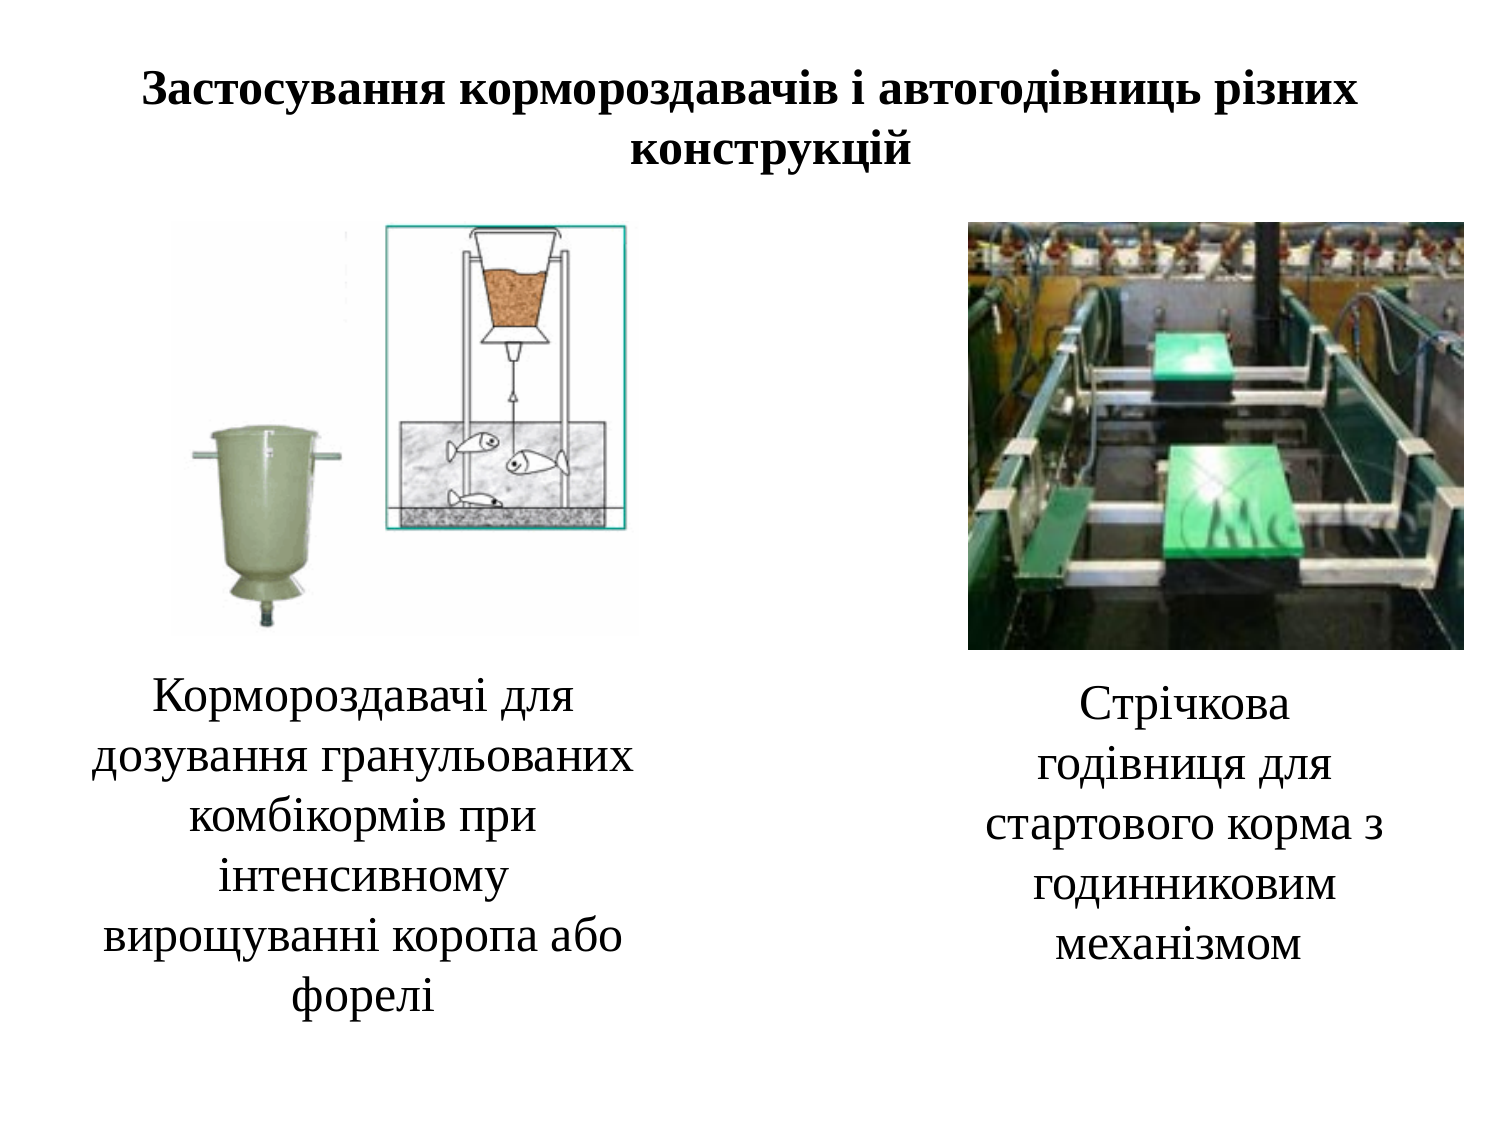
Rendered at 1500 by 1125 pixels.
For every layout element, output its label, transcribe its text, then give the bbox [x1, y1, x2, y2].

picture [968, 222, 1464, 651]
text_box Кормороздавачі для дозування гранульованих комбікормів при інтенсивному вирощуванні коропа або форелі [76, 653, 651, 1029]
list Застосування кормороздавачів і автогодівниць різних конструкцій [75, 46, 1425, 1035]
text_box Стрічкова годівниця для стартового корма з годинниковим механізмом [962, 662, 1408, 978]
picture [170, 220, 640, 637]
